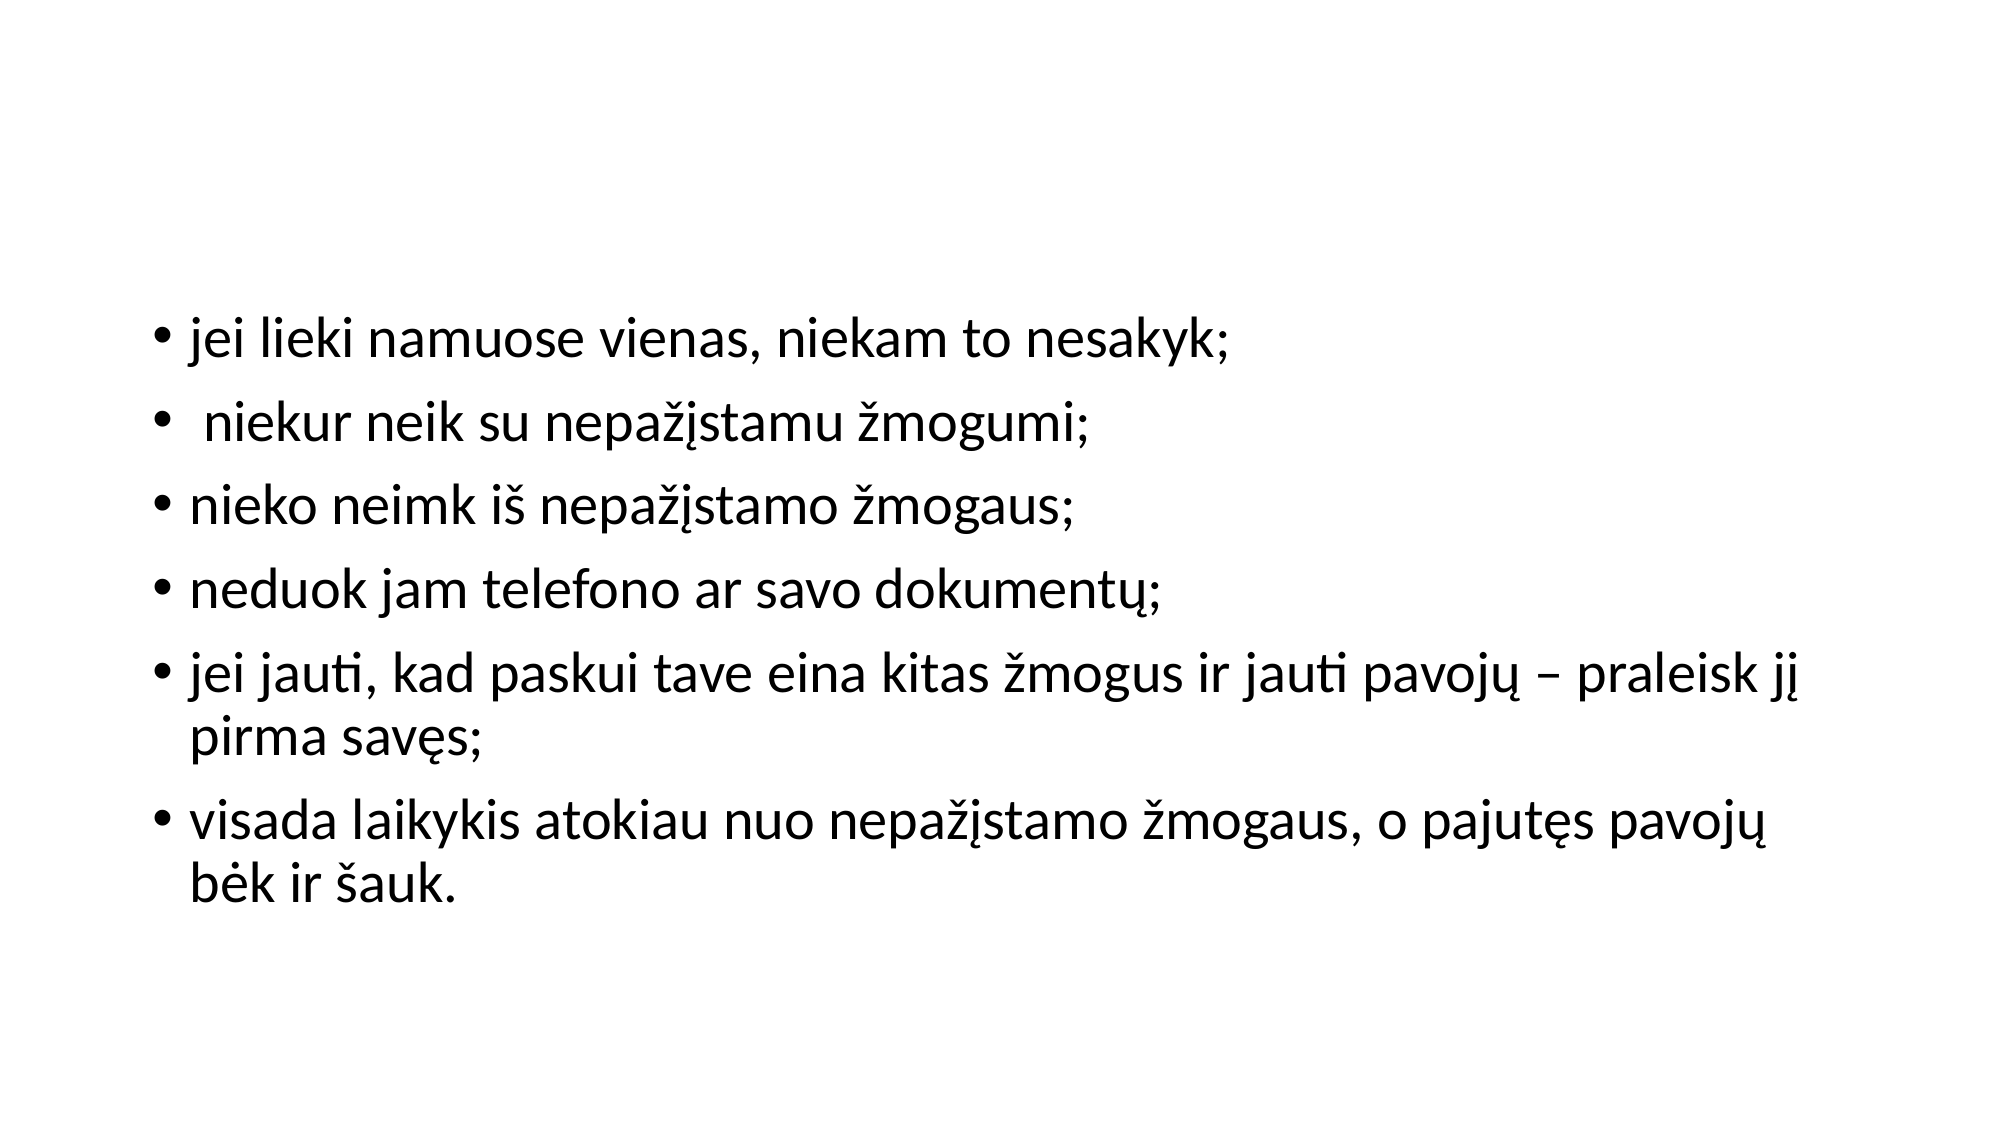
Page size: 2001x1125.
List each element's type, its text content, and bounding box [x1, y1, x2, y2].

list jei lieki namuose vienas, niekam to nesakyk; niekur neik su nepažįstamu žmogumi; nieko neimk iš nepažįstamo žmogaus; neduok jam telefono ar savo dokumentų; jei jauti, kad paskui tave eina kitas žmogus ir jauti pavojų – praleisk jį pirma savęs; visada laikykis atokiau nuo nepažįstamo žmogaus, o pajutęs pavojų bėk ir šauk. [137, 299, 1863, 1014]
